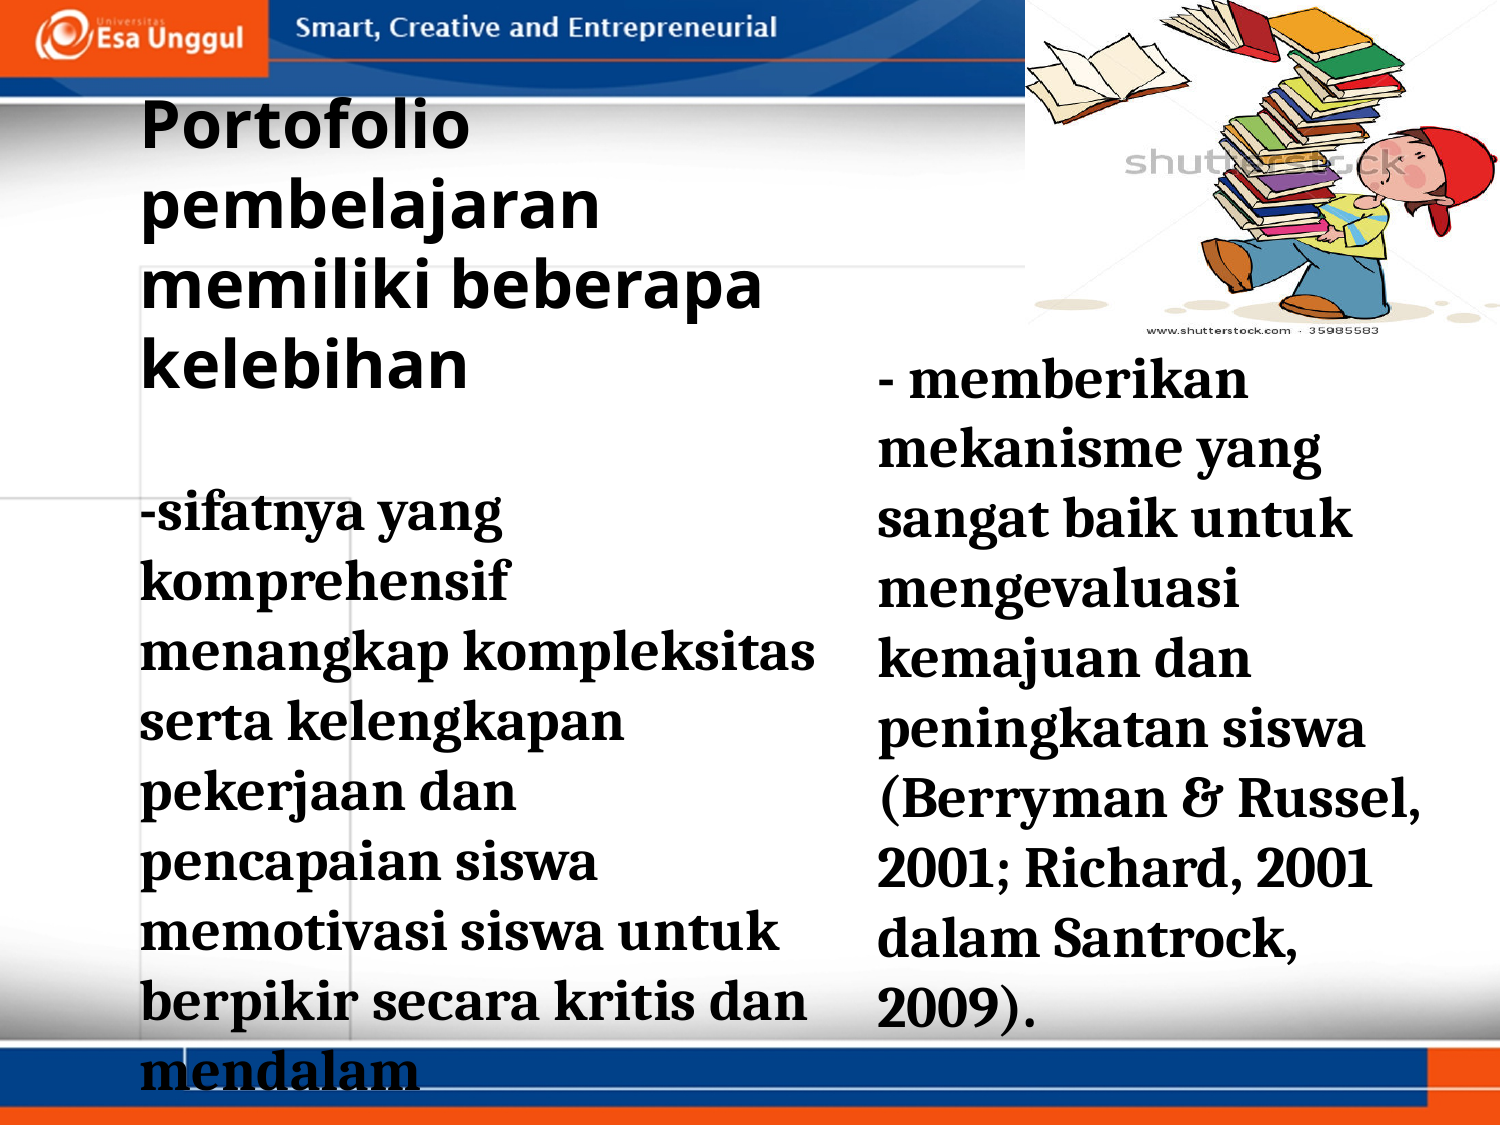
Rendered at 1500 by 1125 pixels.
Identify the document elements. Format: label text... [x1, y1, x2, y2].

text_box - memberikan mekanisme yang sangat baik untuk mengevaluasi kemajuan dan peningkatan siswa (Berryman & Russel, 2001; Richard, 2001 dalam Santrock, 2009). [862, 332, 1438, 1047]
text_box Portofolio pembelajaran memiliki beberapa kelebihan -sifatnya yang komprehensif menangkap kompleksitas serta kelengkapan pekerjaan dan pencapaian siswa memotivasi siswa untuk berpikir secara kritis dan mendalam [125, 74, 838, 1110]
picture [0, 0, 1500, 1125]
